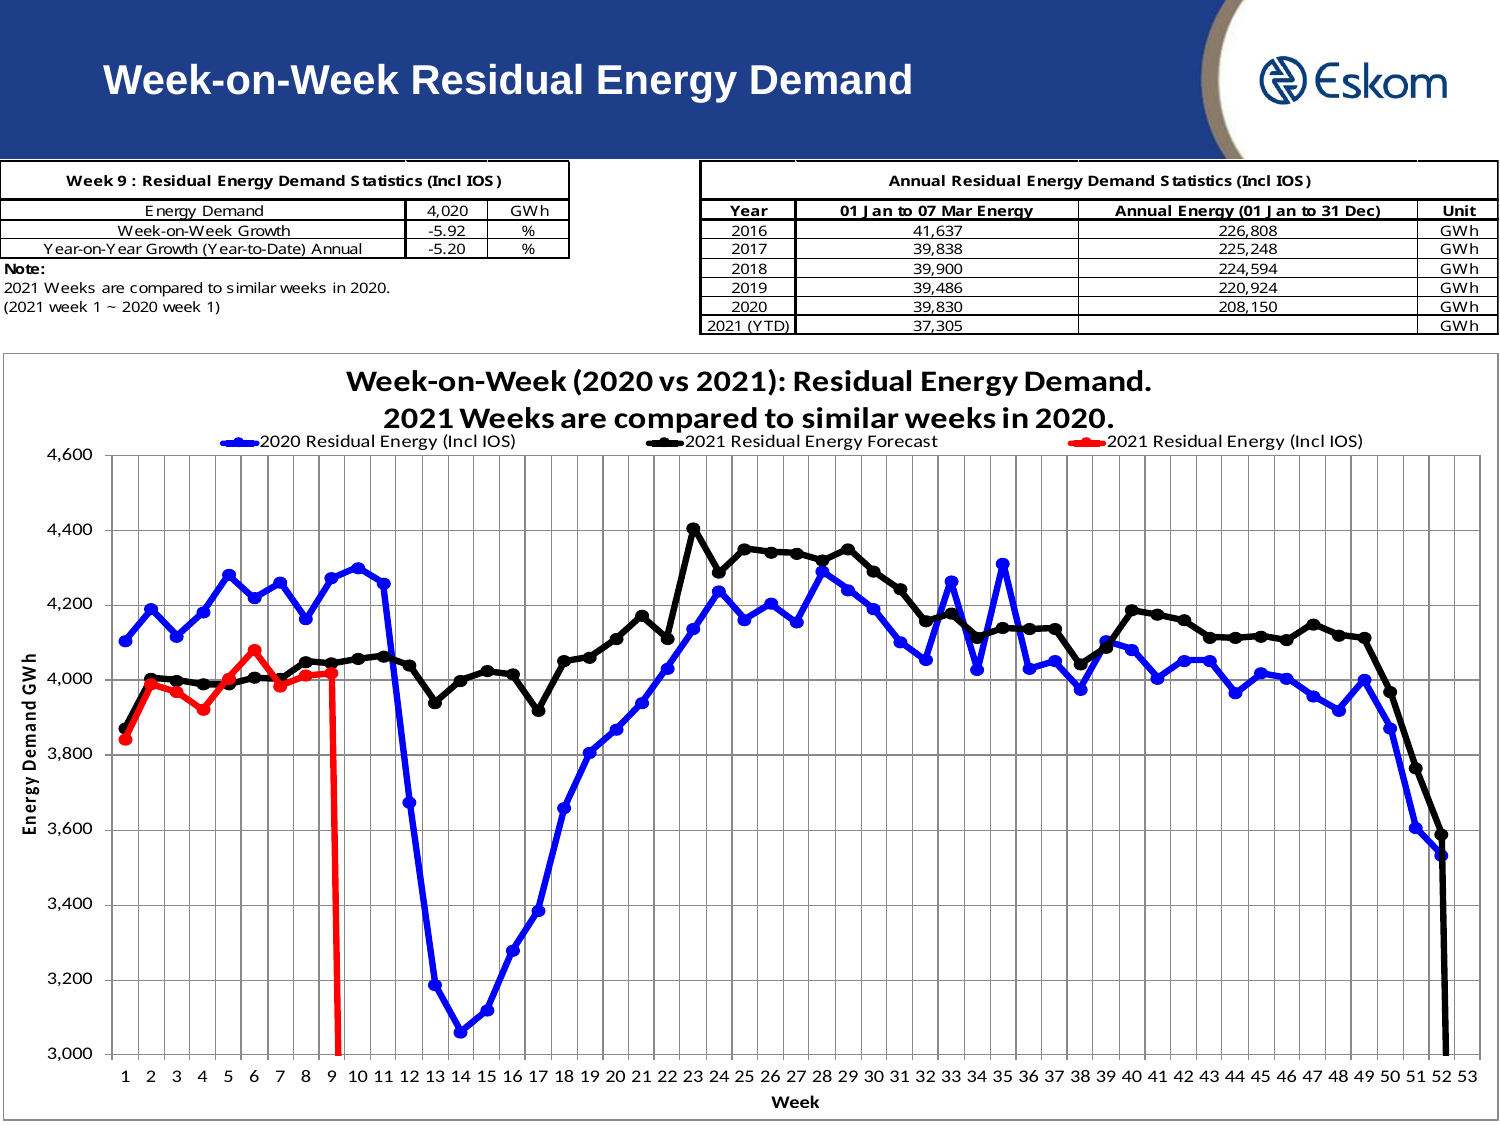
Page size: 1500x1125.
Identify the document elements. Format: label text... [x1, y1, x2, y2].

picture [0, 160, 1500, 1125]
text_box Week-on-Week Residual Energy Demand [88, 27, 1034, 137]
picture [0, 0, 1246, 159]
picture [1257, 55, 1450, 105]
